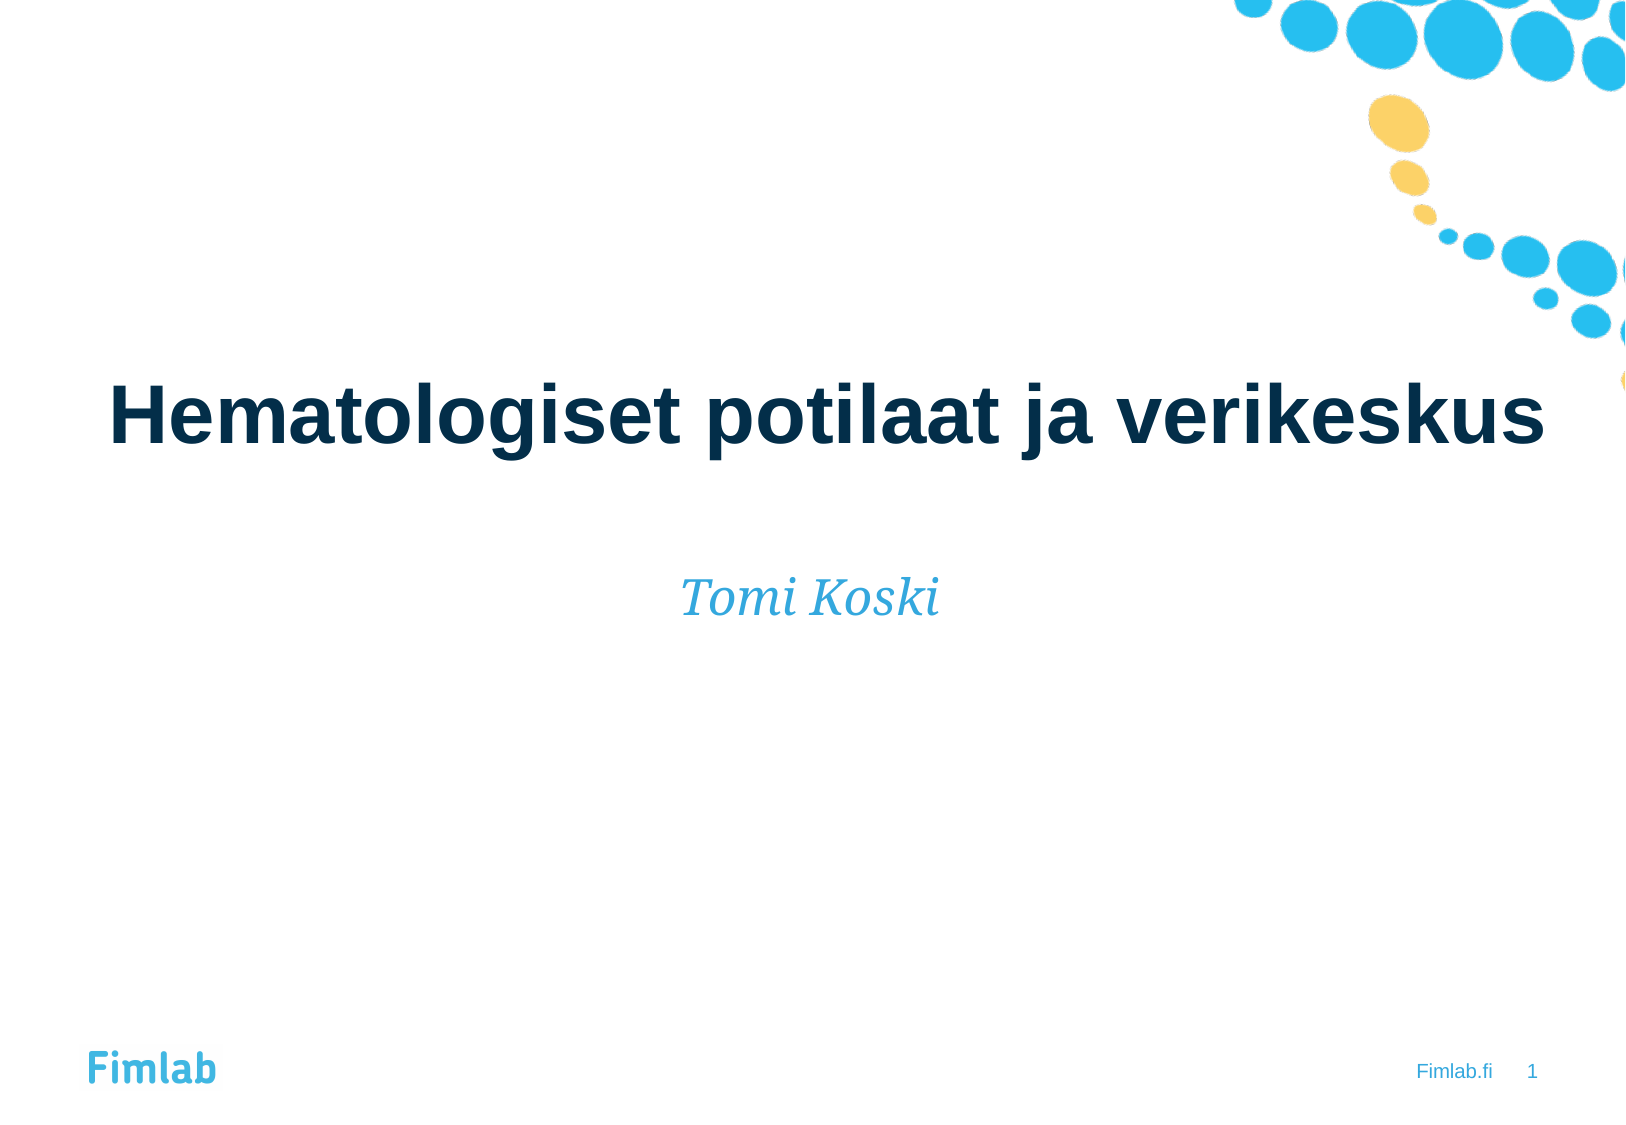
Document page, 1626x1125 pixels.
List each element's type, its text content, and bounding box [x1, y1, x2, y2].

picture [79, 1044, 223, 1091]
list Hematologiset potilaat ja verikeskus [87, 364, 1569, 559]
list Tomi Koski [238, 559, 1380, 709]
